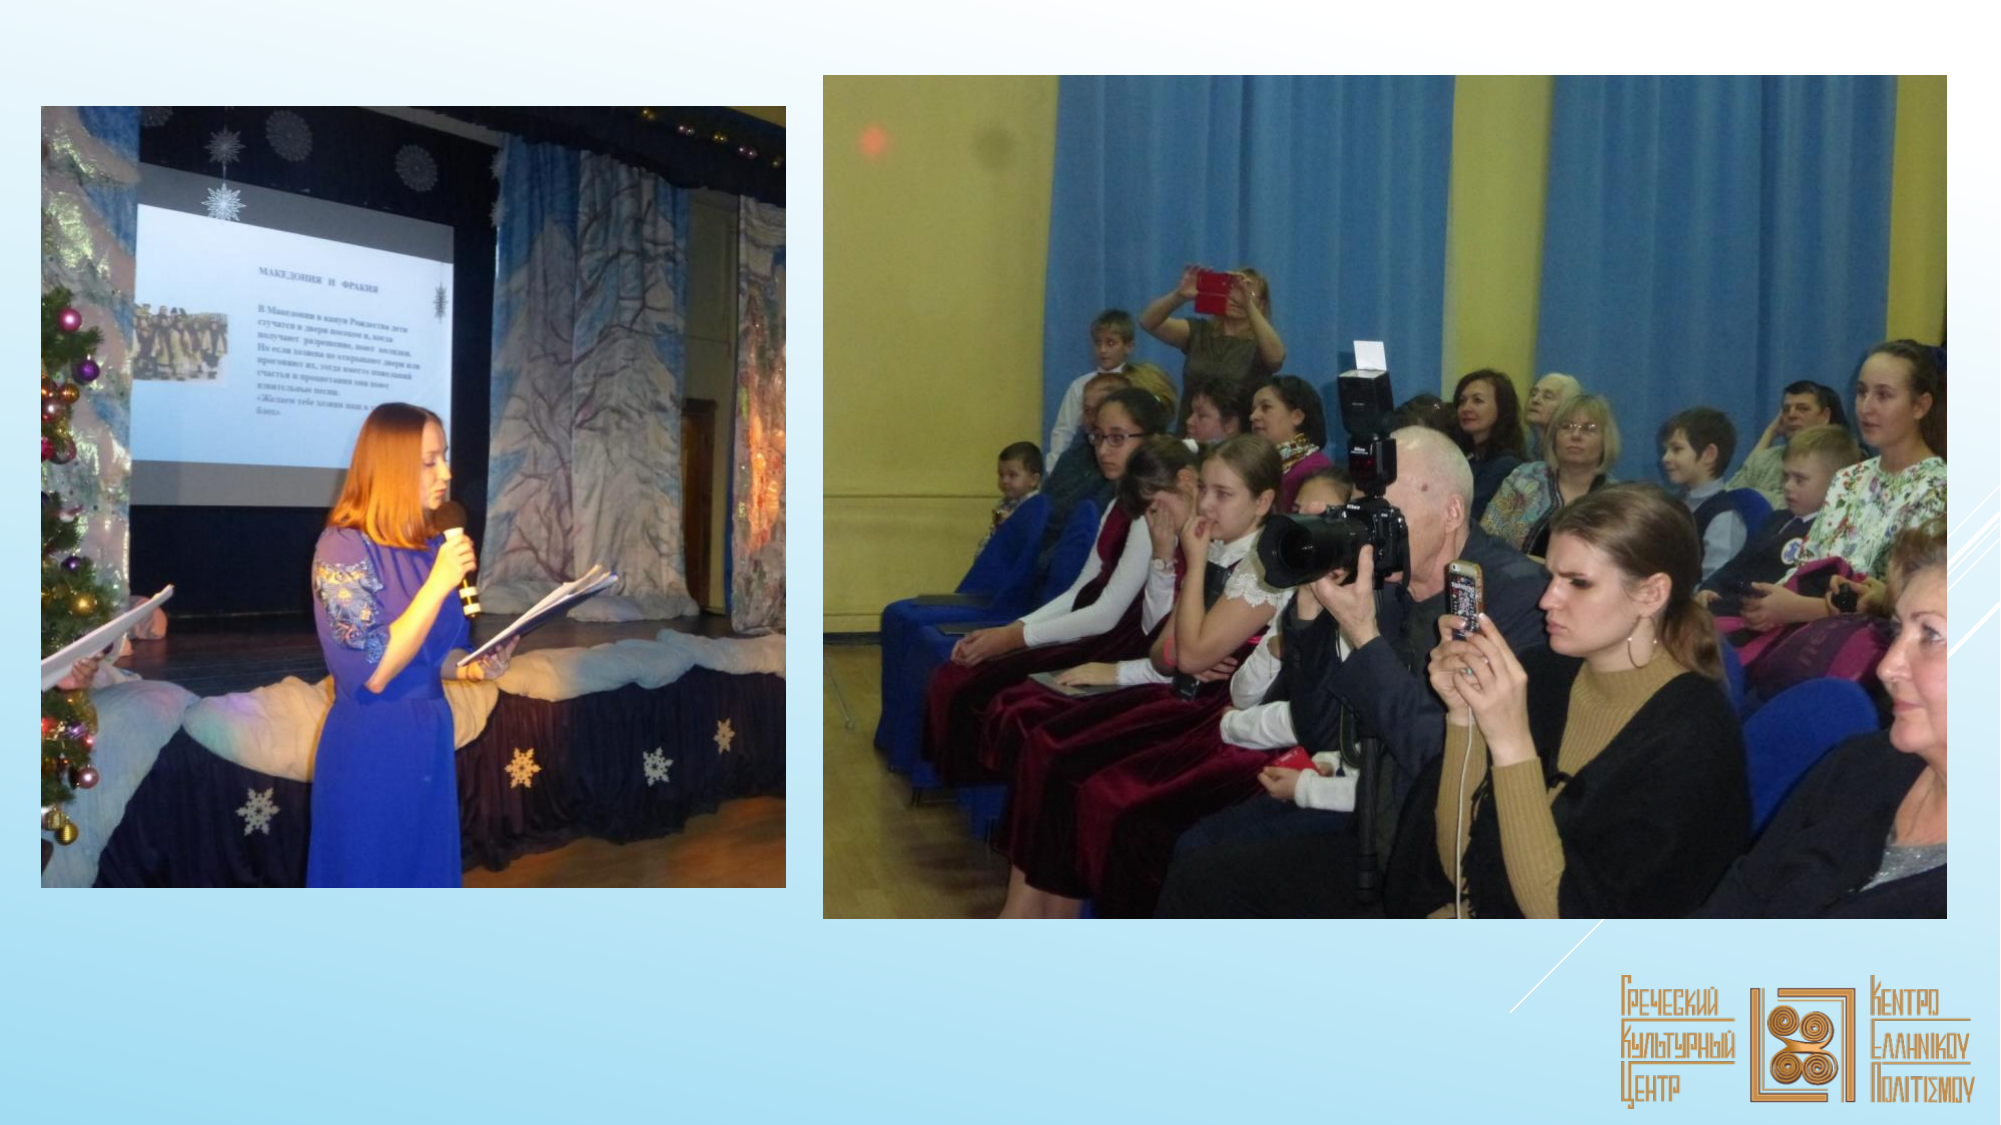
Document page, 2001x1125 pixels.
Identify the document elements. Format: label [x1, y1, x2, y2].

picture [40, 106, 786, 889]
picture [1621, 975, 1975, 1109]
picture [823, 75, 1948, 919]
